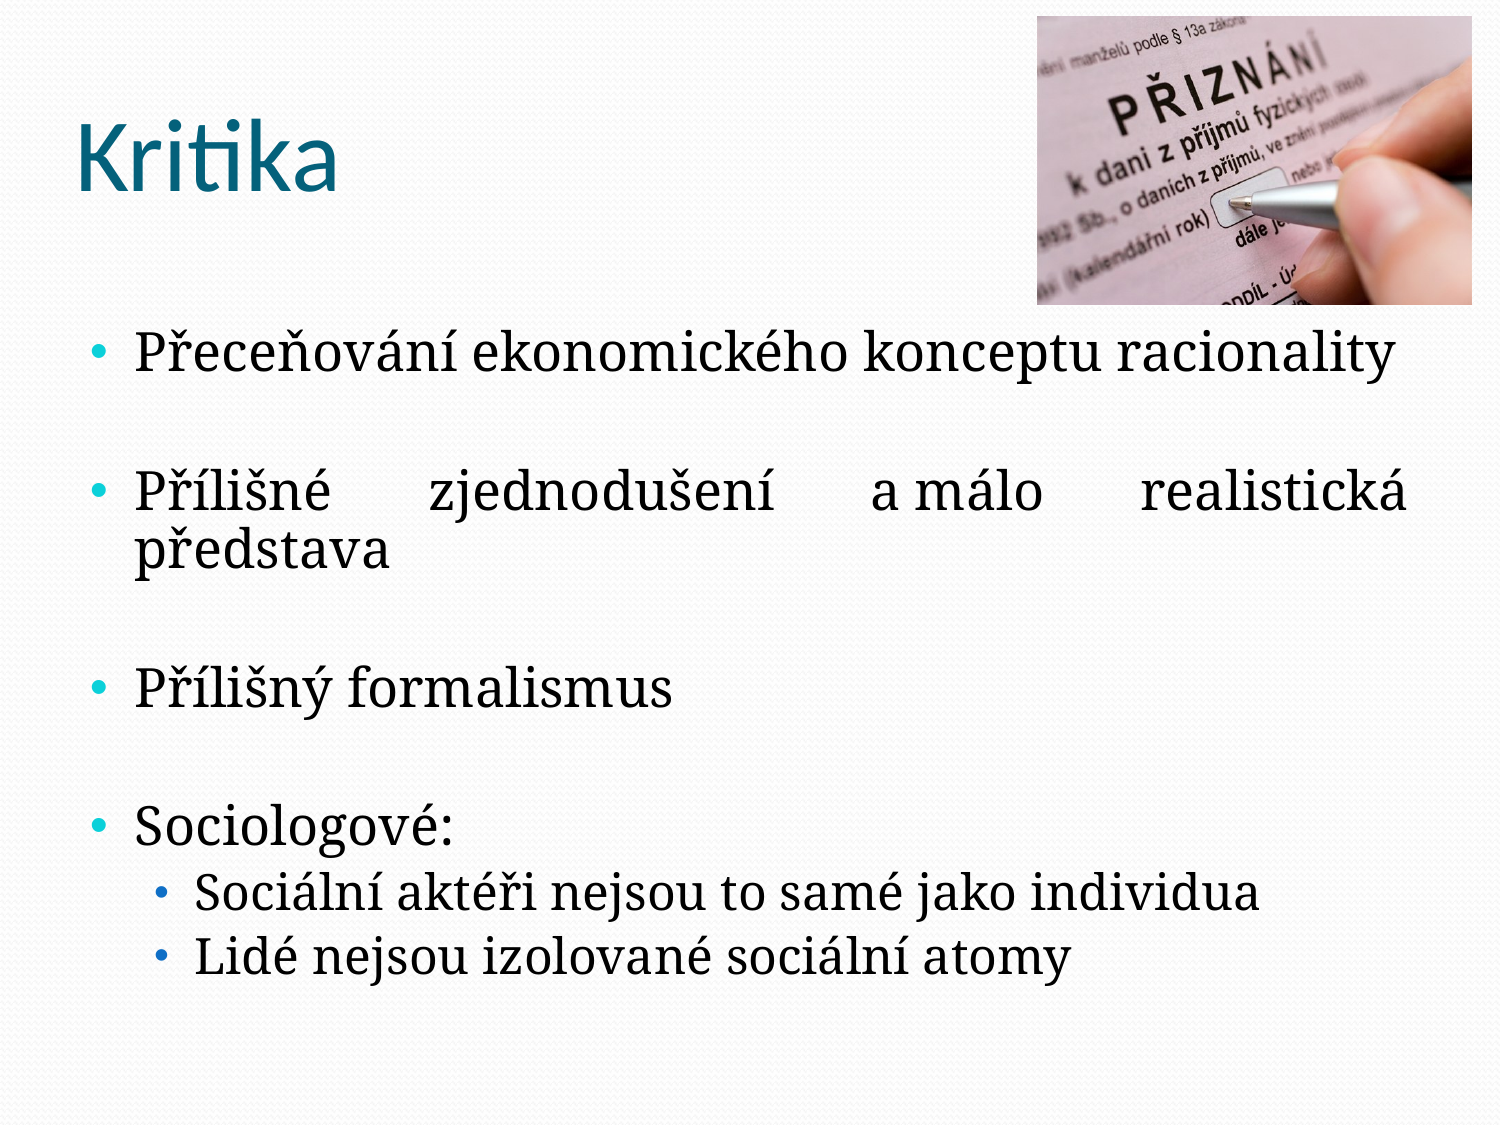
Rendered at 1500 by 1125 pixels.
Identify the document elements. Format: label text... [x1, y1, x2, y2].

list Přeceňování ekonomického konceptu racionality Přílišné zjednodušení a málo realistická představa Přílišný formalismus Sociologové: Sociální aktéři nejsou to samé jako individua Lidé nejsou izolované sociální atomy [75, 317, 1425, 1038]
title Kritika [75, 24, 1031, 213]
picture [1037, 16, 1473, 306]
